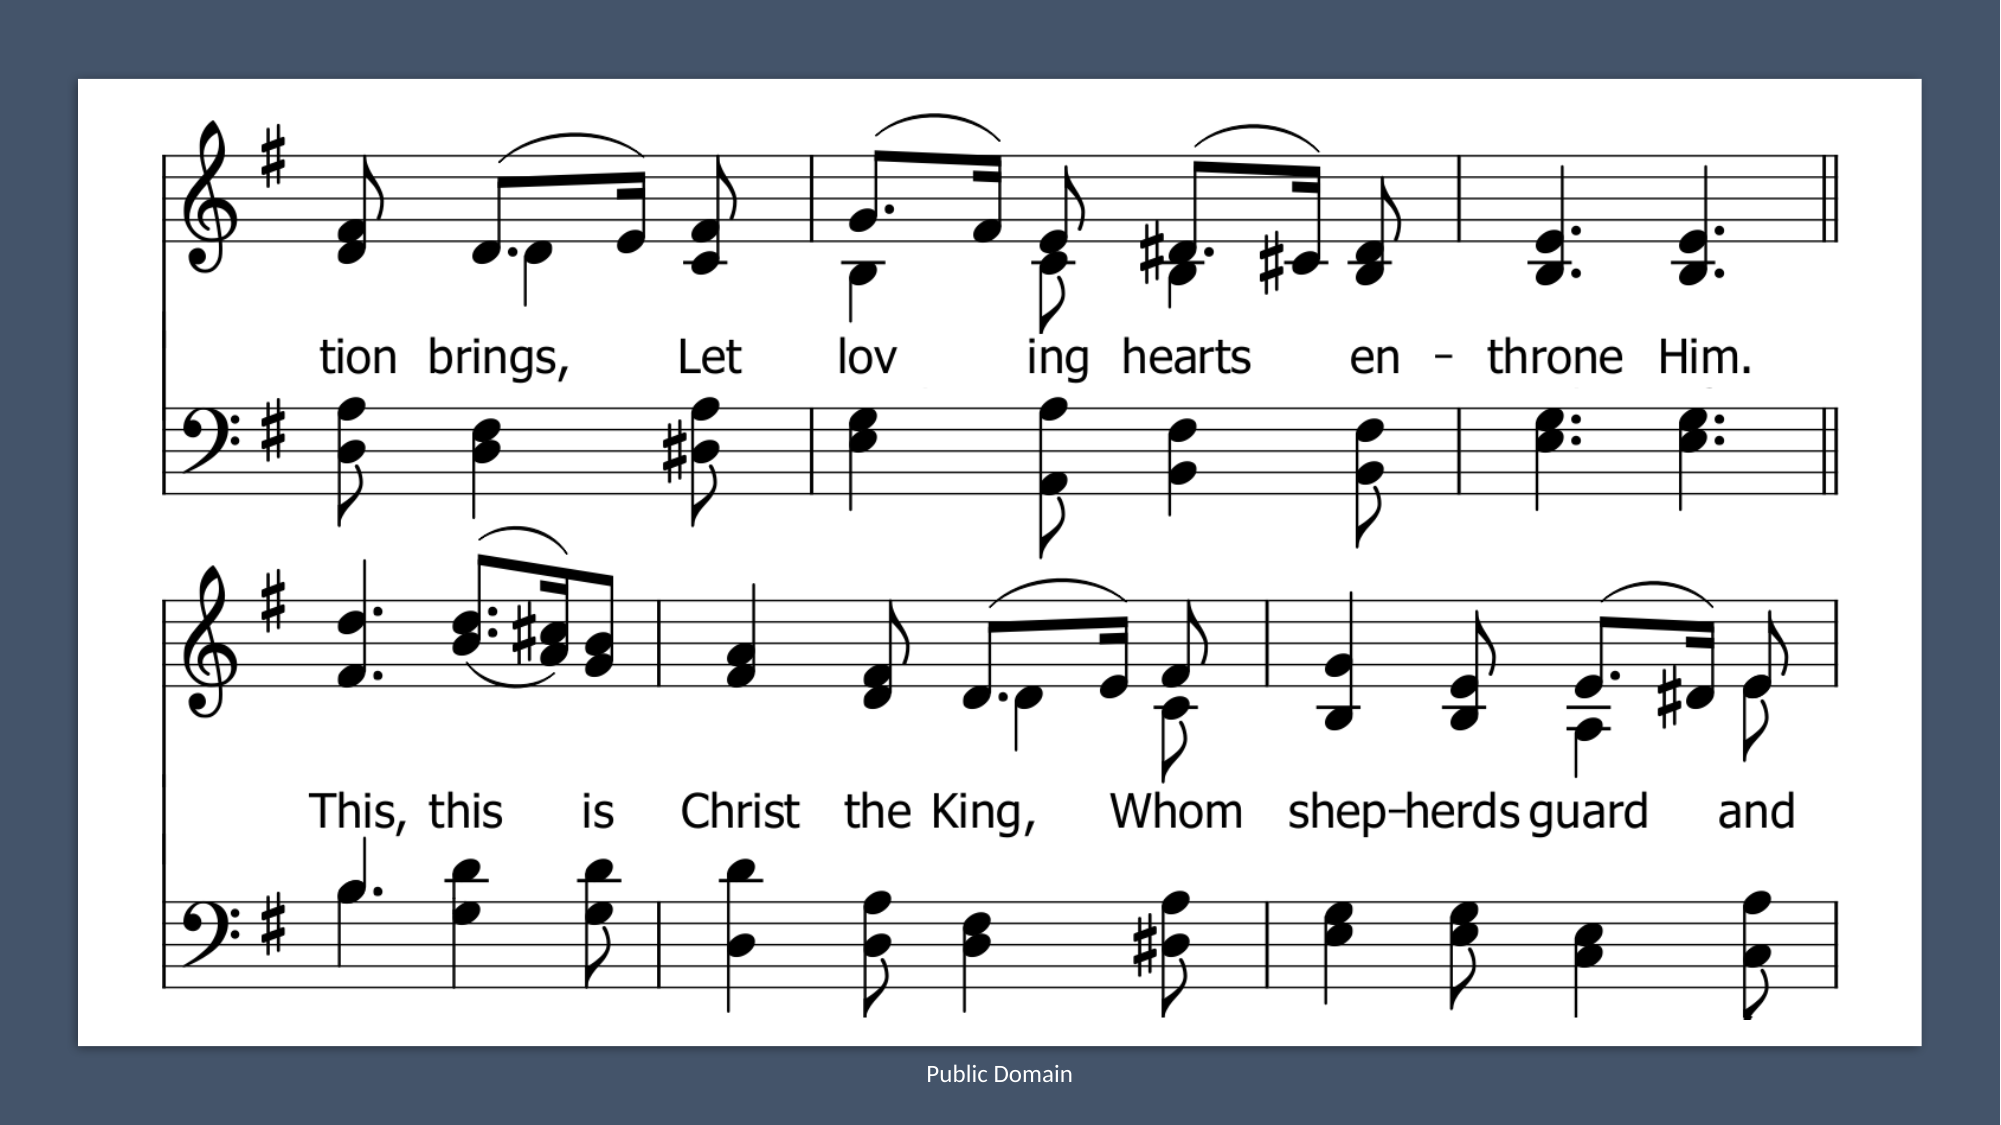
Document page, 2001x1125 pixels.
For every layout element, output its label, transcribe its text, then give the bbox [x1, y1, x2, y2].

picture [161, 105, 1839, 1020]
text_box [0, 0, 2000, 1125]
footer Public Domain [662, 1042, 1338, 1103]
text_box [77, 78, 1923, 1047]
